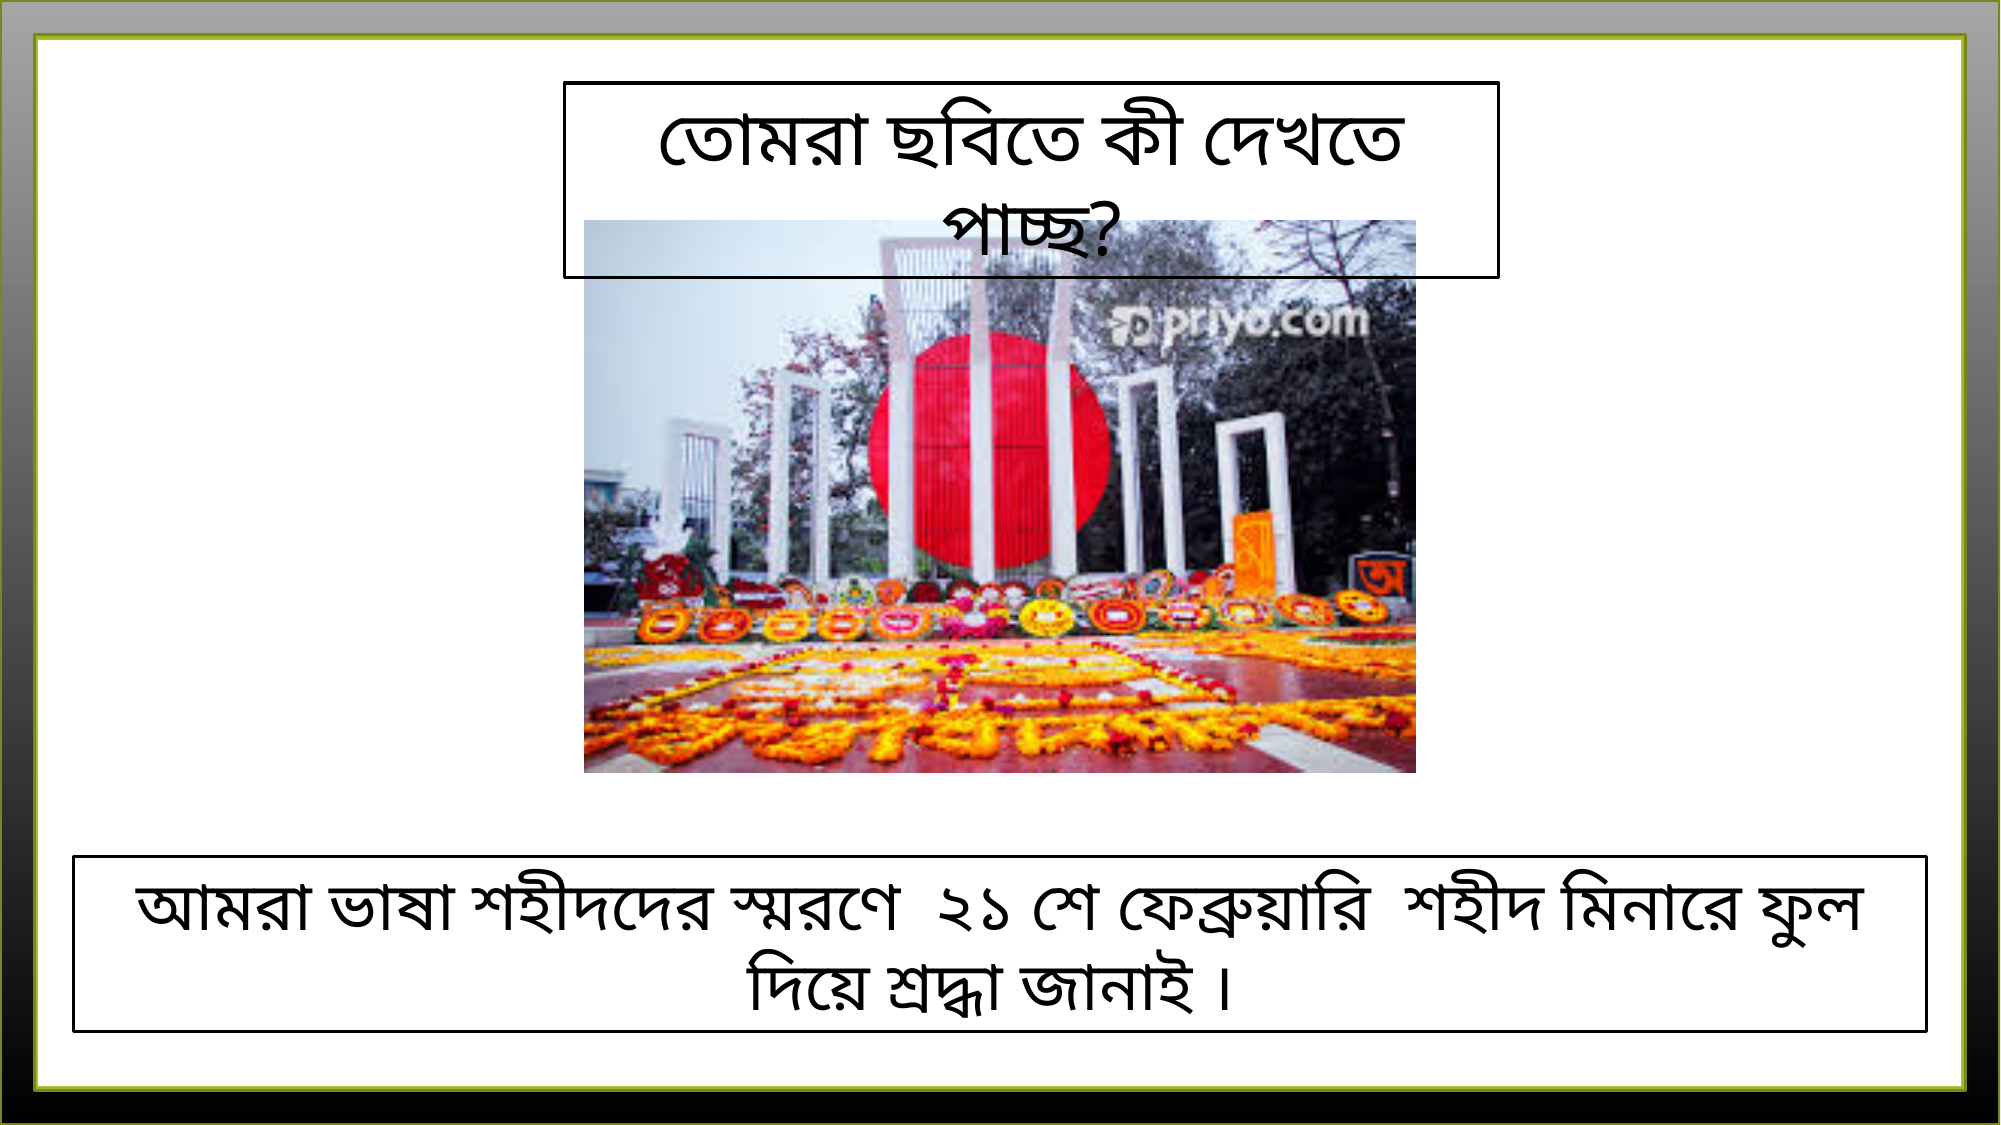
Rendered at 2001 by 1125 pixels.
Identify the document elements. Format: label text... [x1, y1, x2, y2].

picture [584, 219, 1416, 774]
text_box তোমরা ছবিতে কী দেখতে পাচ্ছ? [564, 83, 1499, 278]
text_box আমরা ভাষা শহীদদের স্মরণে ২১ শে ফেব্রুয়ারি শহীদ মিনারে ফুল দিয়ে শ্রদ্ধা জানাই । [73, 856, 1927, 1032]
